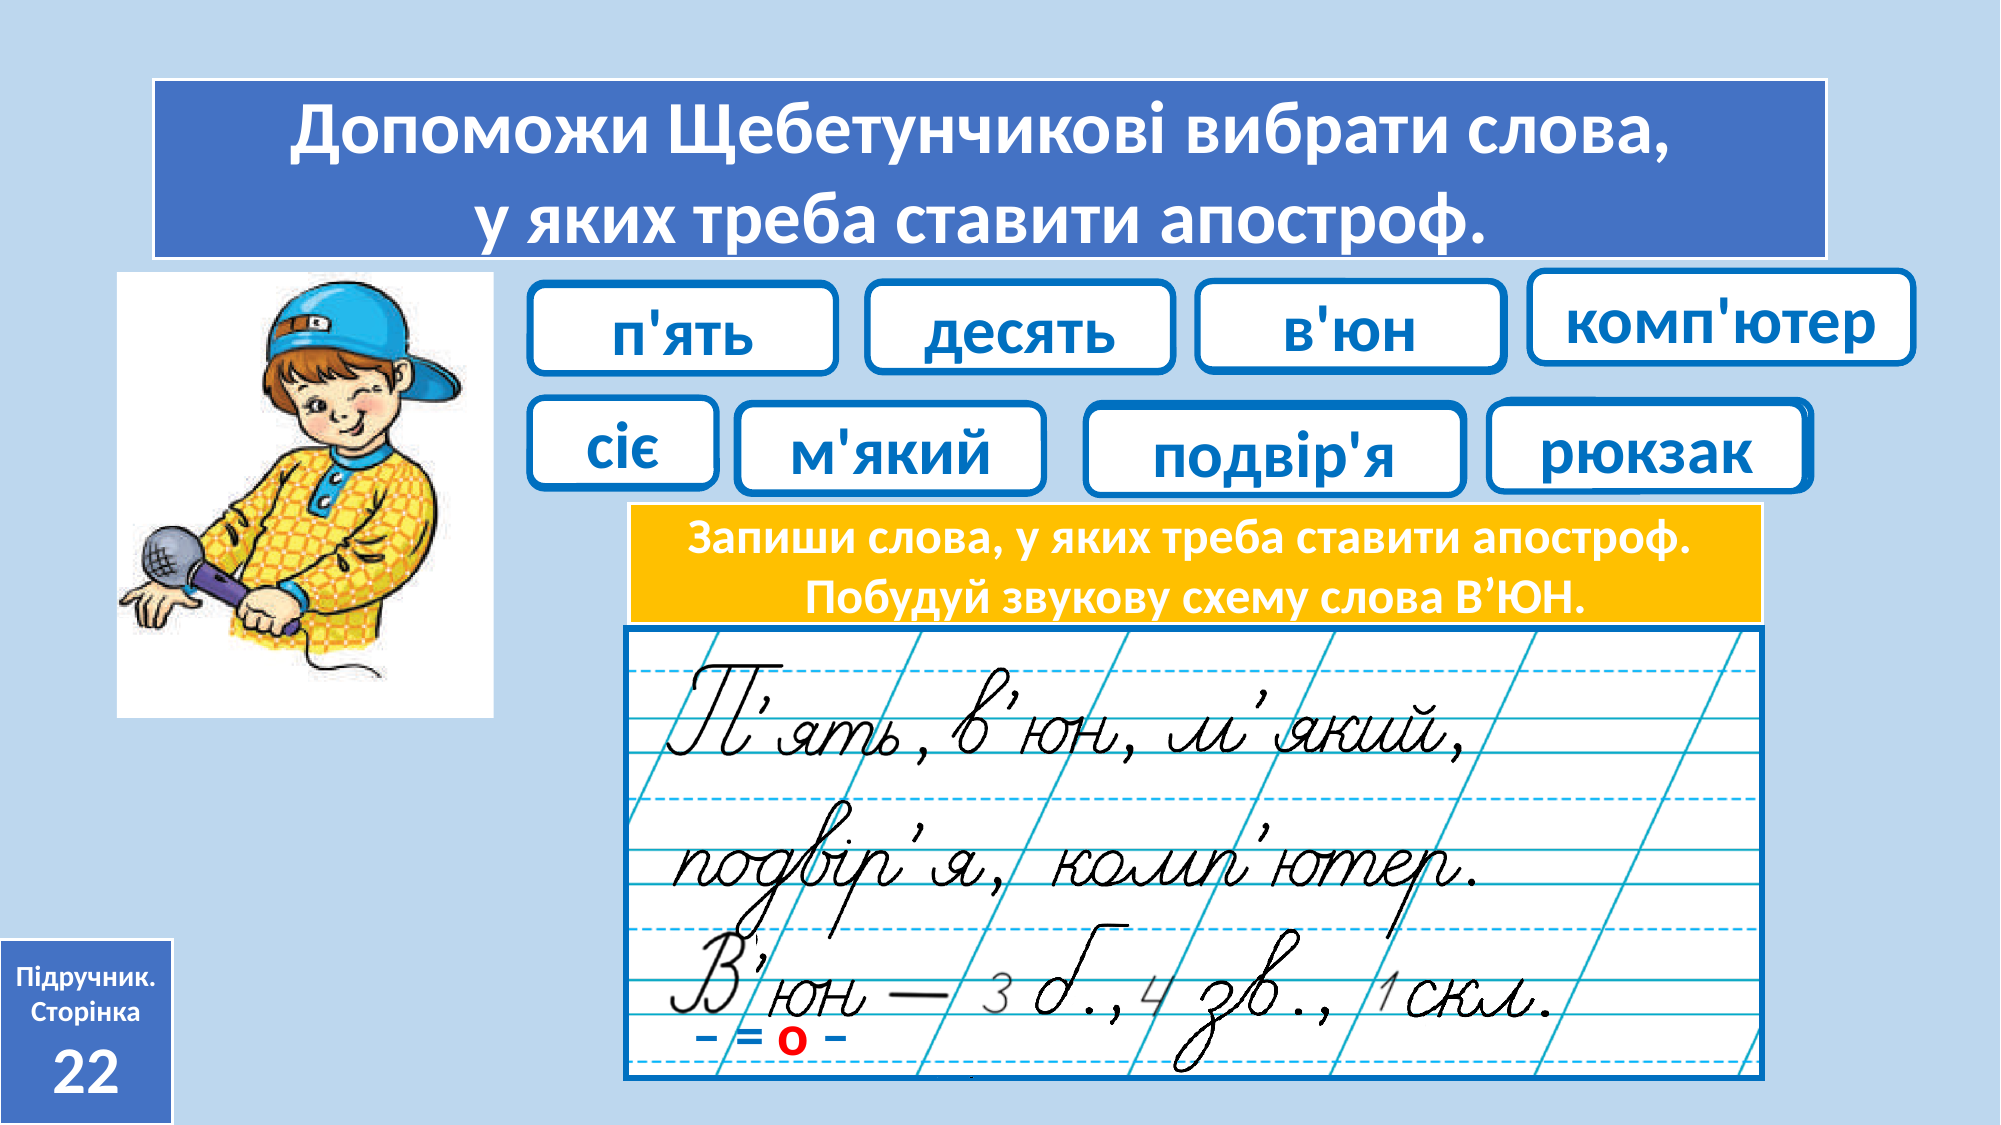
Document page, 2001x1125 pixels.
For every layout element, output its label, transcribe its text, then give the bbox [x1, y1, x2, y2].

text_box подвір'я [1084, 405, 1465, 497]
text_box Підручник. Сторінка 22 [0, 938, 174, 1125]
text_box рюкзак [1487, 402, 1806, 493]
text_box Допоможи Щебетунчикові вибрати слова, у яких треба ставити апостроф. [152, 78, 1828, 260]
text_box подвір…я [1086, 402, 1466, 481]
picture [116, 272, 494, 718]
text_box Запиши слова, у яких треба ставити апостроф. Побудуй звукову схему слова В’ЮН. [627, 502, 1764, 625]
text_box комп'ютер [1528, 269, 1915, 365]
picture [629, 631, 1760, 1085]
text_box в'юн [1196, 280, 1505, 371]
text_box р…юкзак [1501, 398, 1813, 492]
text_box п…ять [528, 281, 835, 362]
text_box м'який [737, 403, 1045, 494]
text_box п'ять [529, 283, 838, 375]
text_box в…юн [1201, 282, 1506, 373]
text_box сі...є [529, 478, 709, 490]
text_box десять [866, 281, 1175, 373]
text_box сіє [528, 396, 718, 488]
